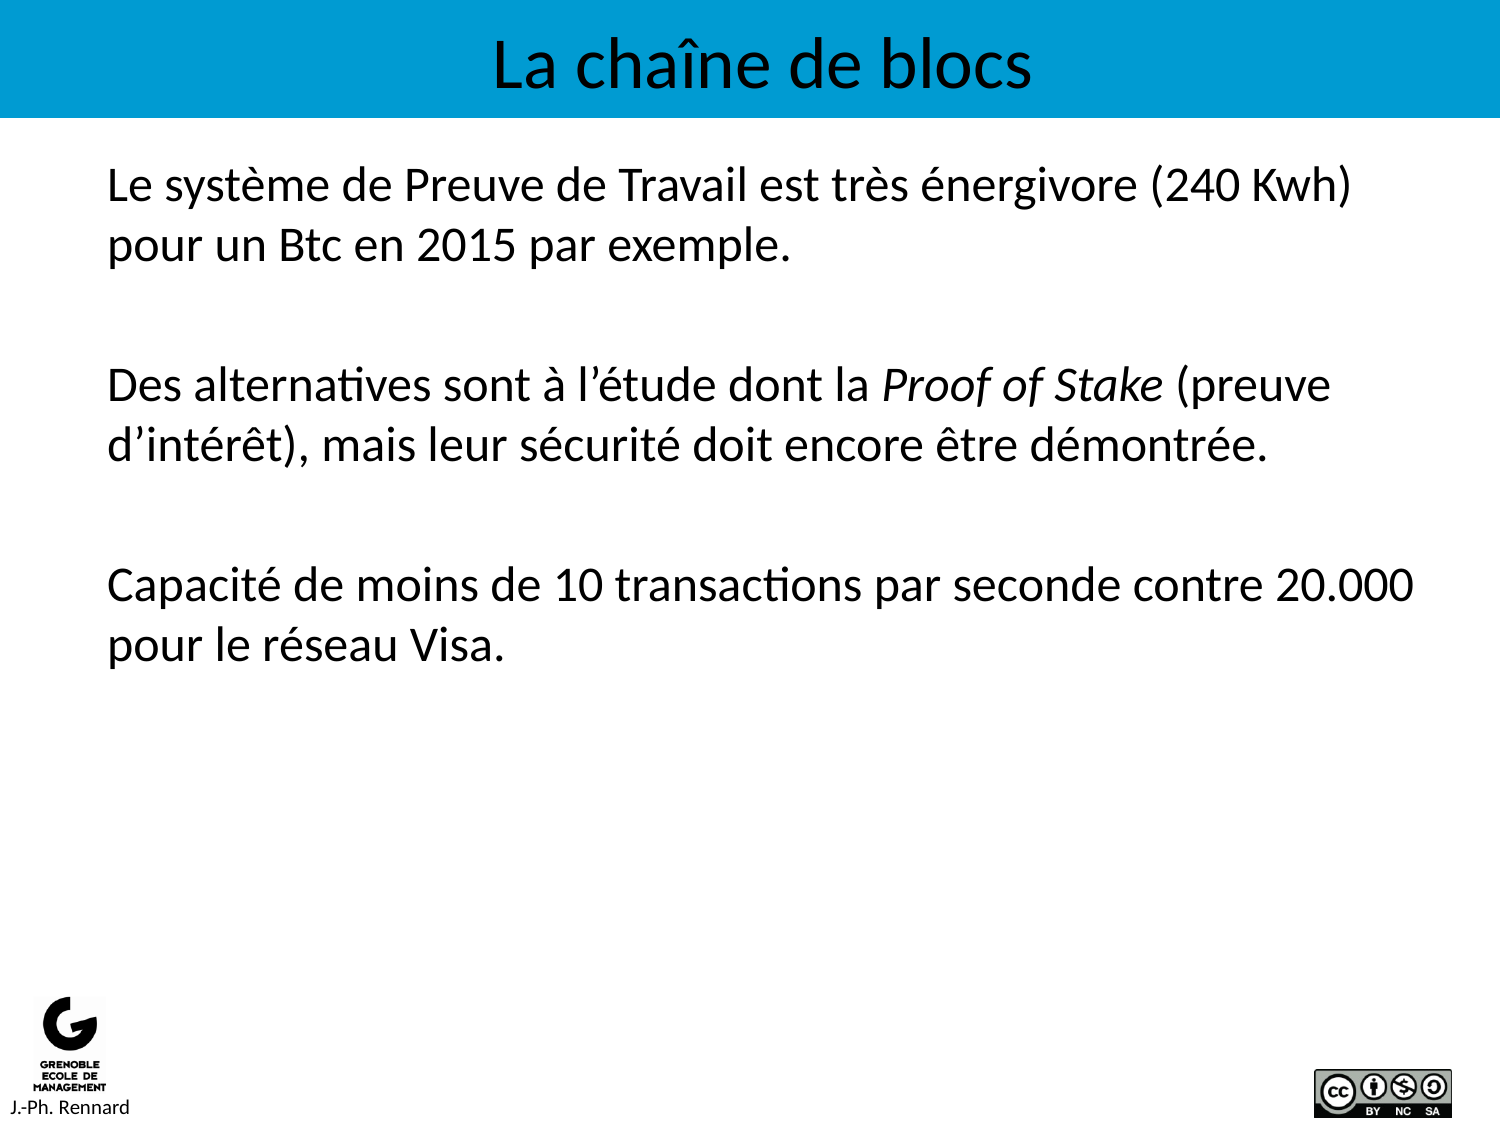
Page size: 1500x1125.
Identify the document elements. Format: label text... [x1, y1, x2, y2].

picture [29, 994, 109, 1094]
list Le système de Preuve de Travail est très énergivore (240 Kwh) pour un Btc en 2015 par exemple. Des alternatives sont à l’étude dont la Proof of Stake (preuve d’intérêt), mais leur sécurité doit encore être démontrée. Capacité de moins de 10 transactions par seconde contre 20.000 pour le réseau Visa. [92, 143, 1442, 906]
picture [1314, 1069, 1452, 1118]
text_box La chaîne de blocs [88, 7, 1439, 112]
